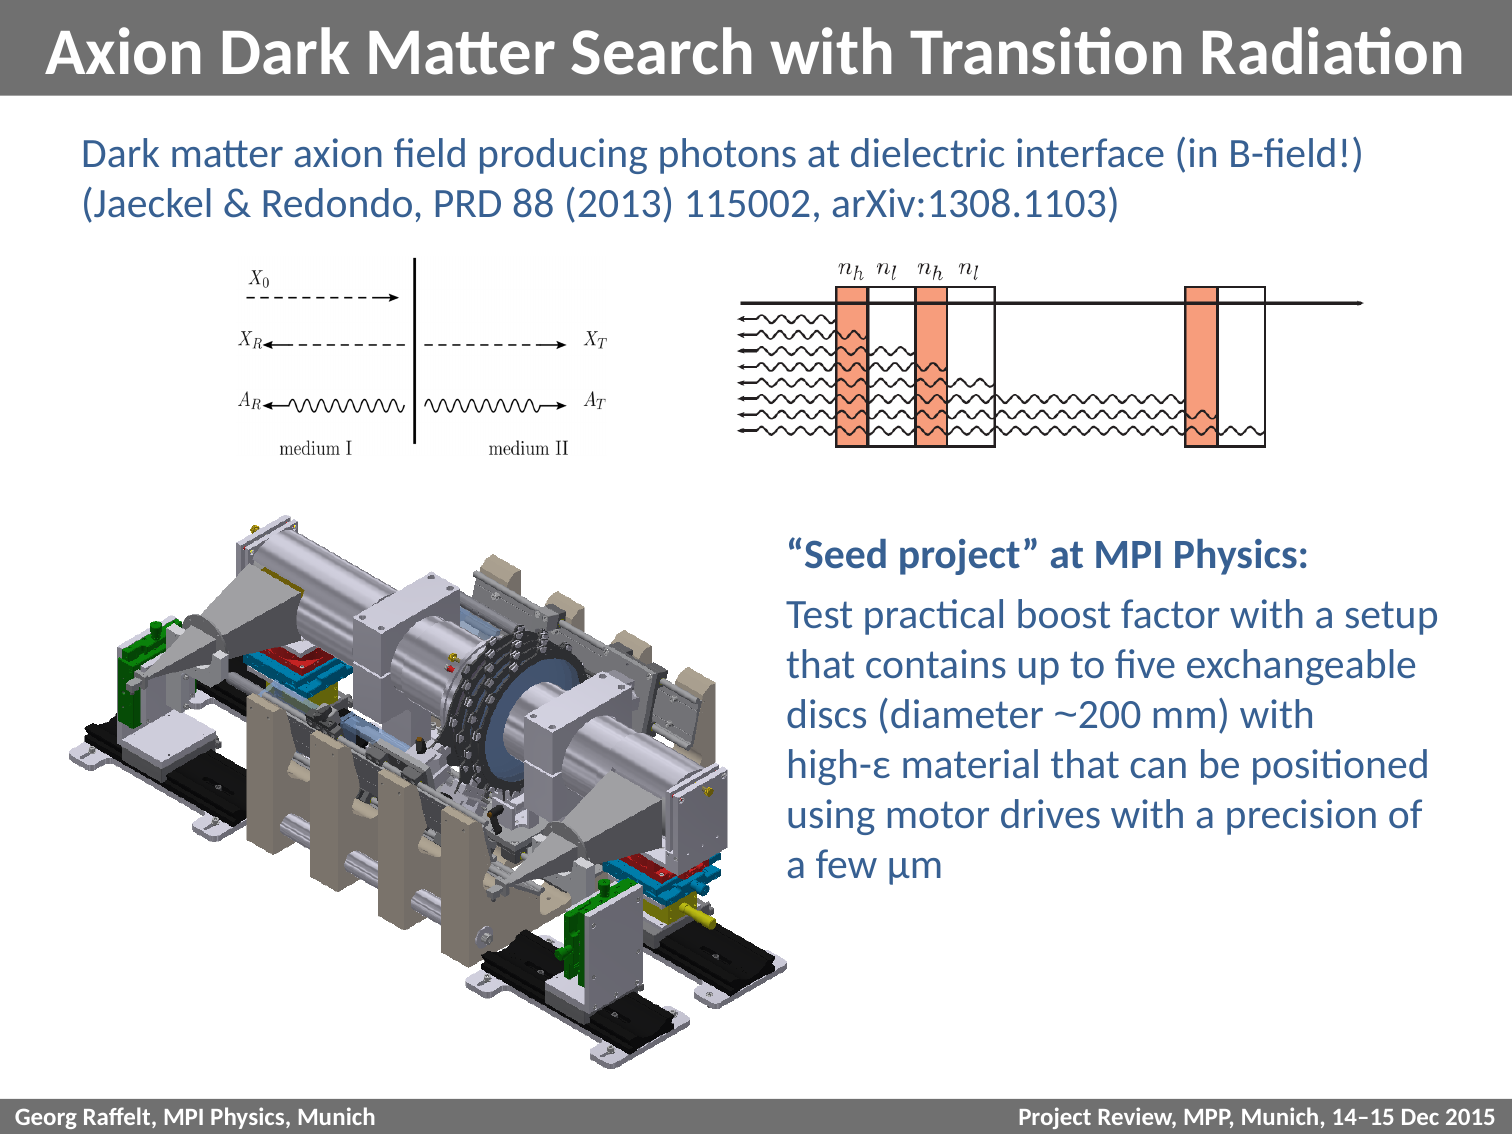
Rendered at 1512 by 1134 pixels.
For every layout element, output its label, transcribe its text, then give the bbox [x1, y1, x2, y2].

picture [236, 256, 608, 456]
picture [46, 483, 809, 1086]
text_box “Seed project” at MPI Physics: Test practical boost factor with a setup that contains up to five exchangeable discs (diameter ~200 mm) with high-ε material that can be positioned using motor drives with a precision of a few μm [814, 519, 1455, 945]
picture [727, 254, 1371, 461]
text_box Dark matter axion field producing photons at dielectric interface (in B-field!) (Jaeckel & Redondo, PRD 88 (2013) 115002, arXiv:1308.1103) [66, 117, 1381, 233]
title Axion Dark Matter Search with Transition Radiation [0, 0, 1512, 96]
